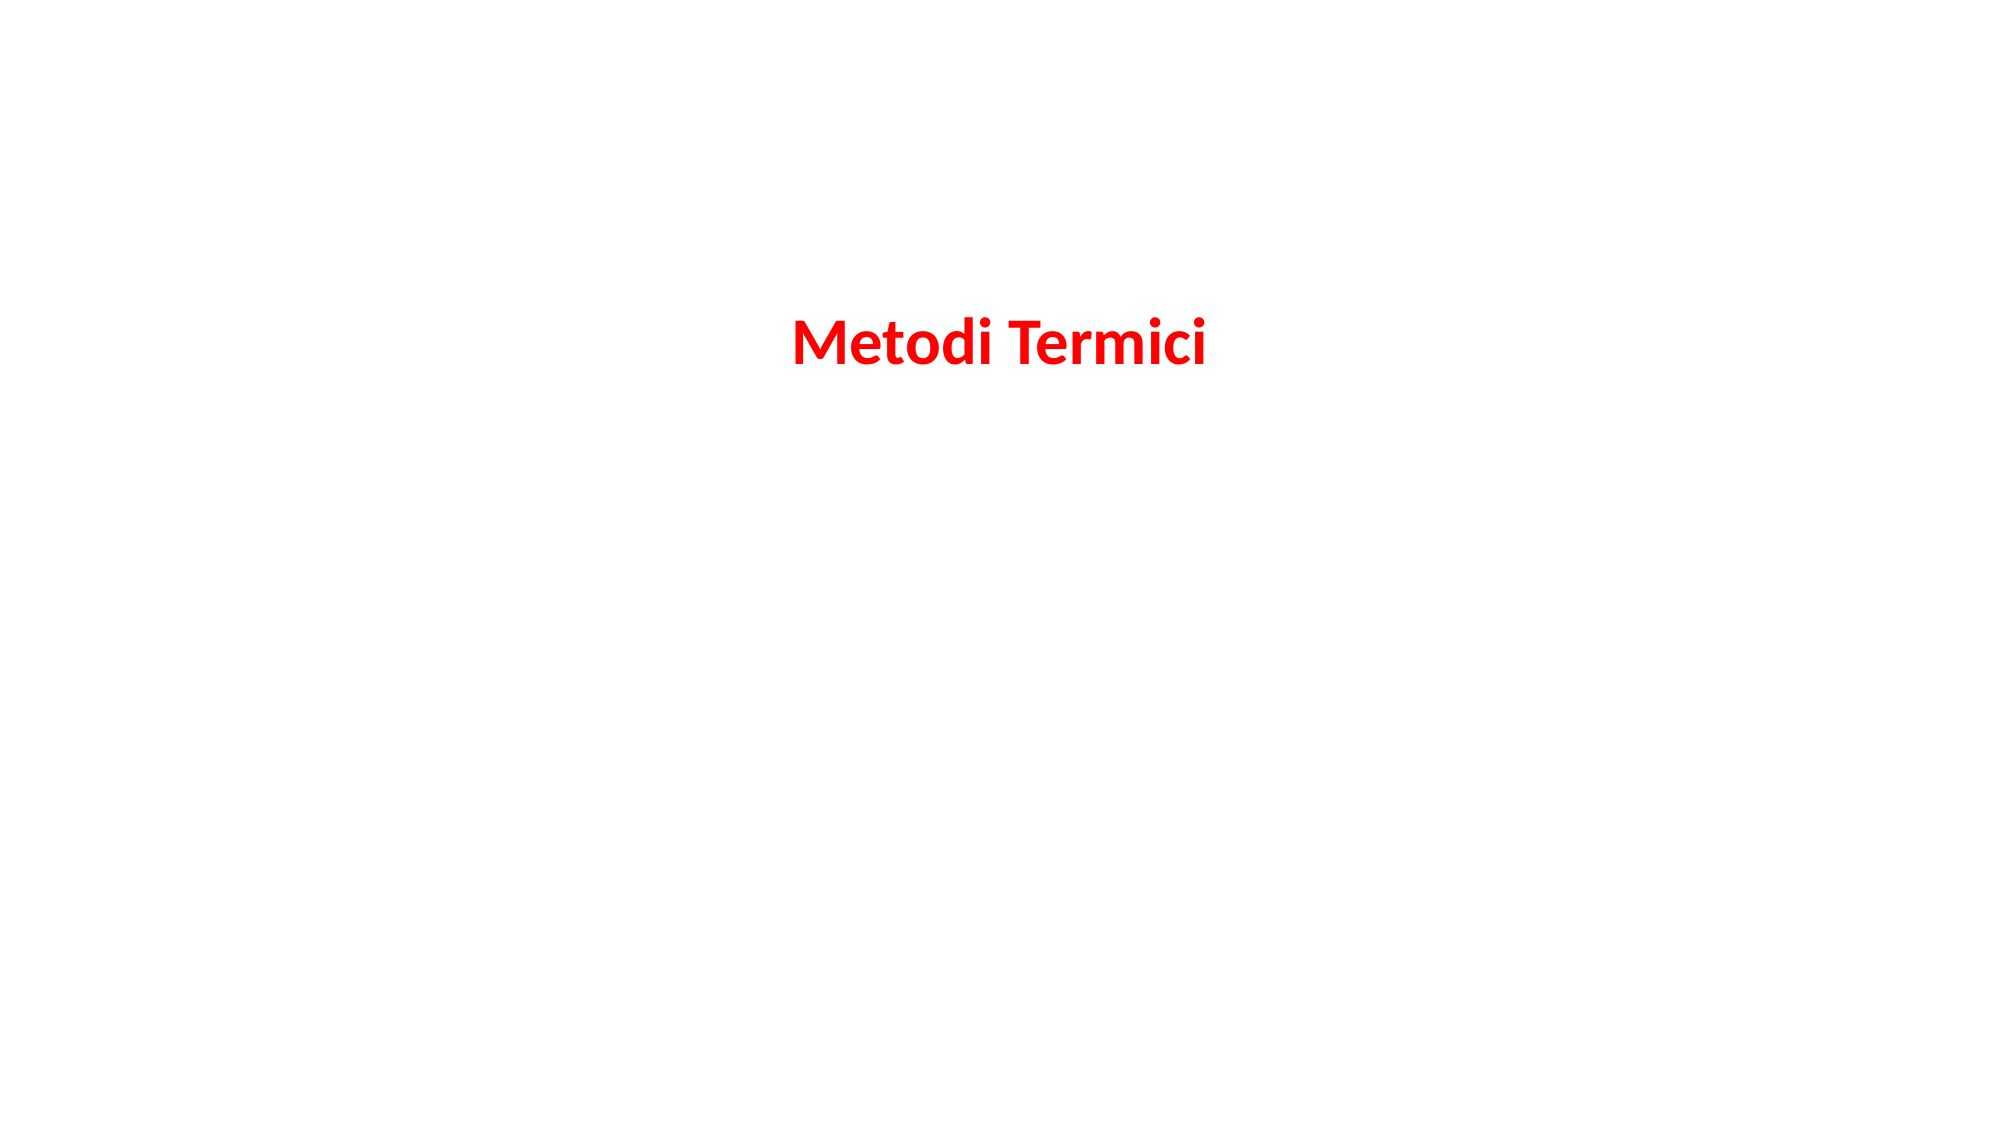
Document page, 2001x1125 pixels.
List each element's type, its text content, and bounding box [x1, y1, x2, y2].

list Metodi Termici [137, 299, 1863, 1014]
